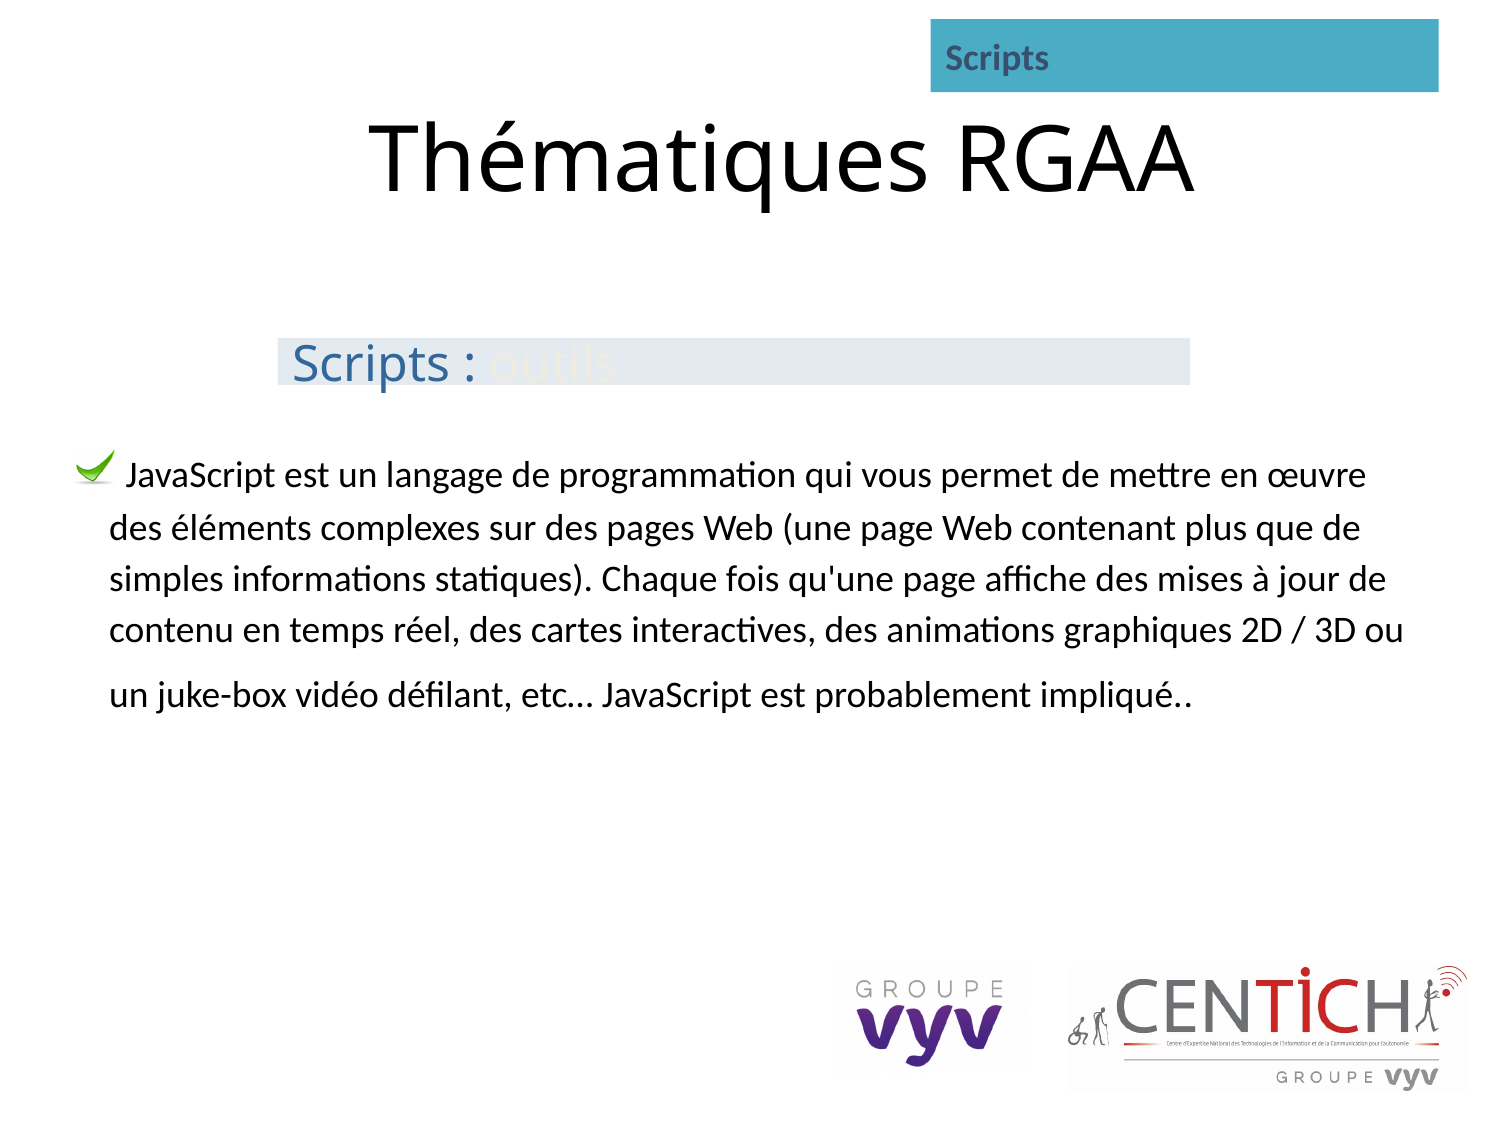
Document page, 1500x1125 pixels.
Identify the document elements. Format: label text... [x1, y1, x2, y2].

text_box JavaScript est un langage de programmation qui vous permet de mettre en œuvre des éléments complexes sur des pages Web (une page Web contenant plus que de simples informations statiques). Chaque fois qu'une page affiche des mises à jour de contenu en temps réel, des cartes interactives, des animations graphiques 2D / 3D ou un juke-box vidéo défilant, etc… JavaScript est probablement impliqué.. [58, 421, 1442, 726]
picture [832, 966, 1030, 1073]
text_box Scripts : outils [277, 337, 1191, 385]
title Thématiques RGAA [64, 31, 1500, 279]
text_box Scripts [930, 19, 1439, 93]
picture [1068, 966, 1467, 1091]
picture [73, 449, 115, 485]
